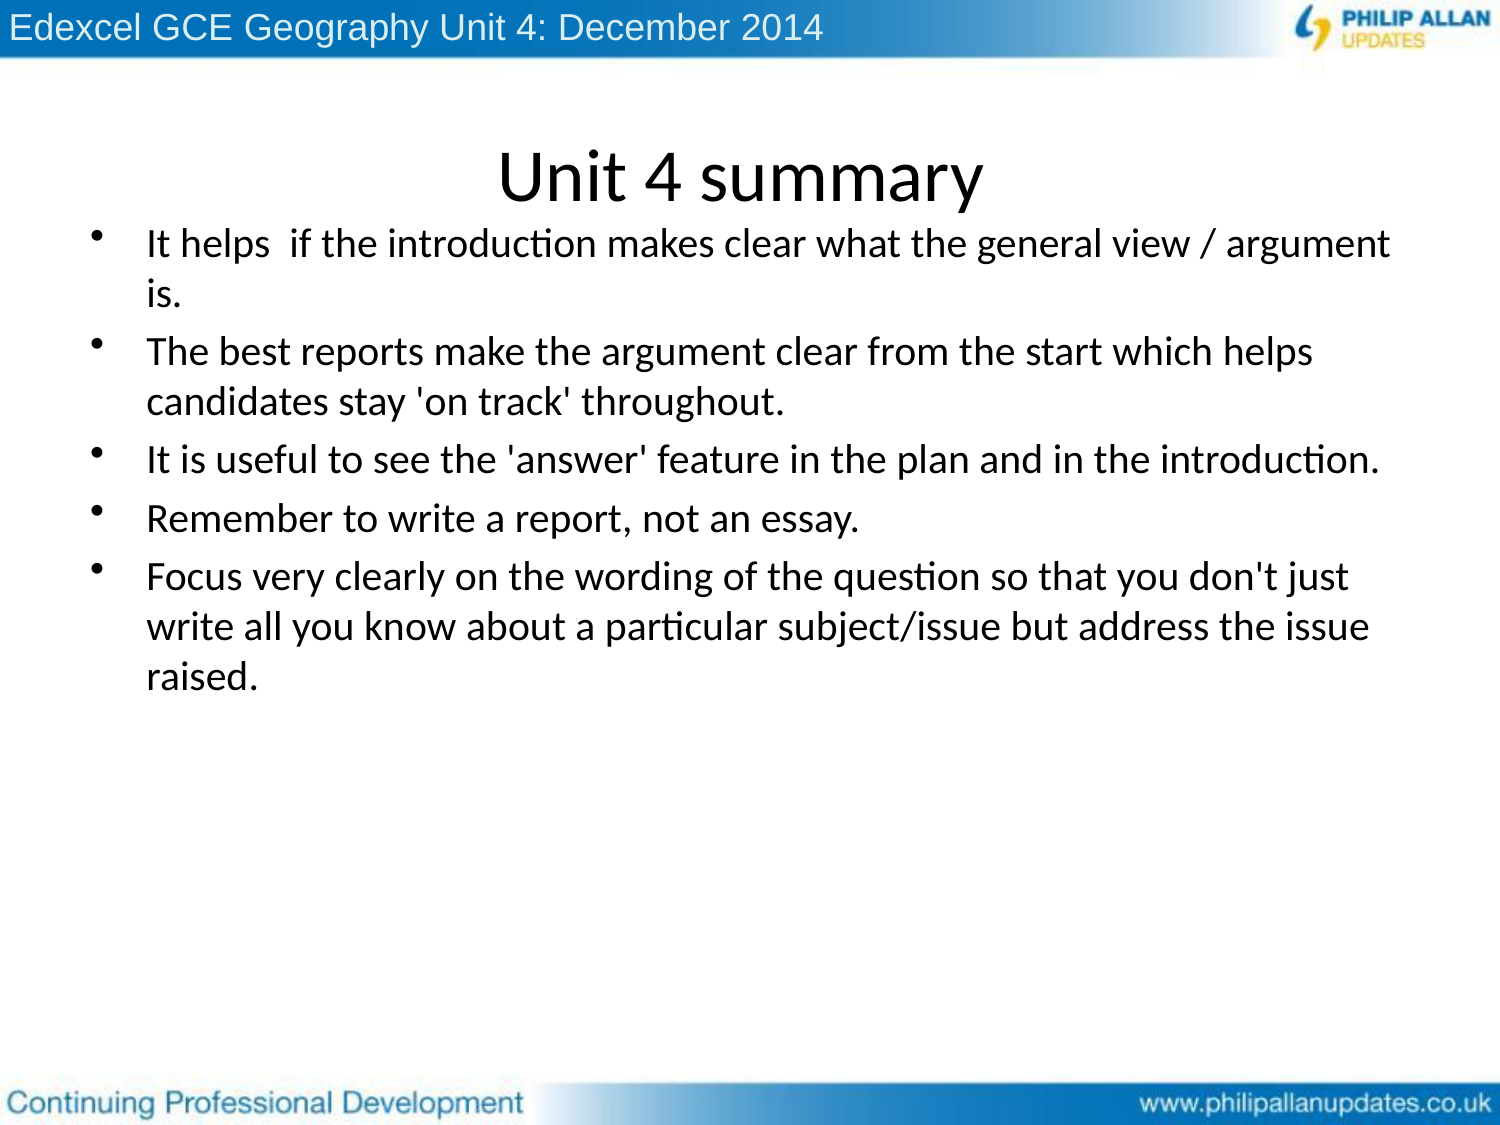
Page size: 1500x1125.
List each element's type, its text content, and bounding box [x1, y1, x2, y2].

list It helps if the introduction makes clear what the general view / argument is. The best reports make the argument clear from the start which helps candidates stay 'on track' throughout. It is useful to see the 'answer' feature in the plan and in the introduction. Remember to write a report, not an essay. Focus very clearly on the wording of the question so that you don't just write all you know about a particular subject/issue but address the issue raised. [74, 207, 1426, 1006]
title Unit 4 summary [74, 77, 1426, 207]
picture [0, 0, 1500, 1125]
